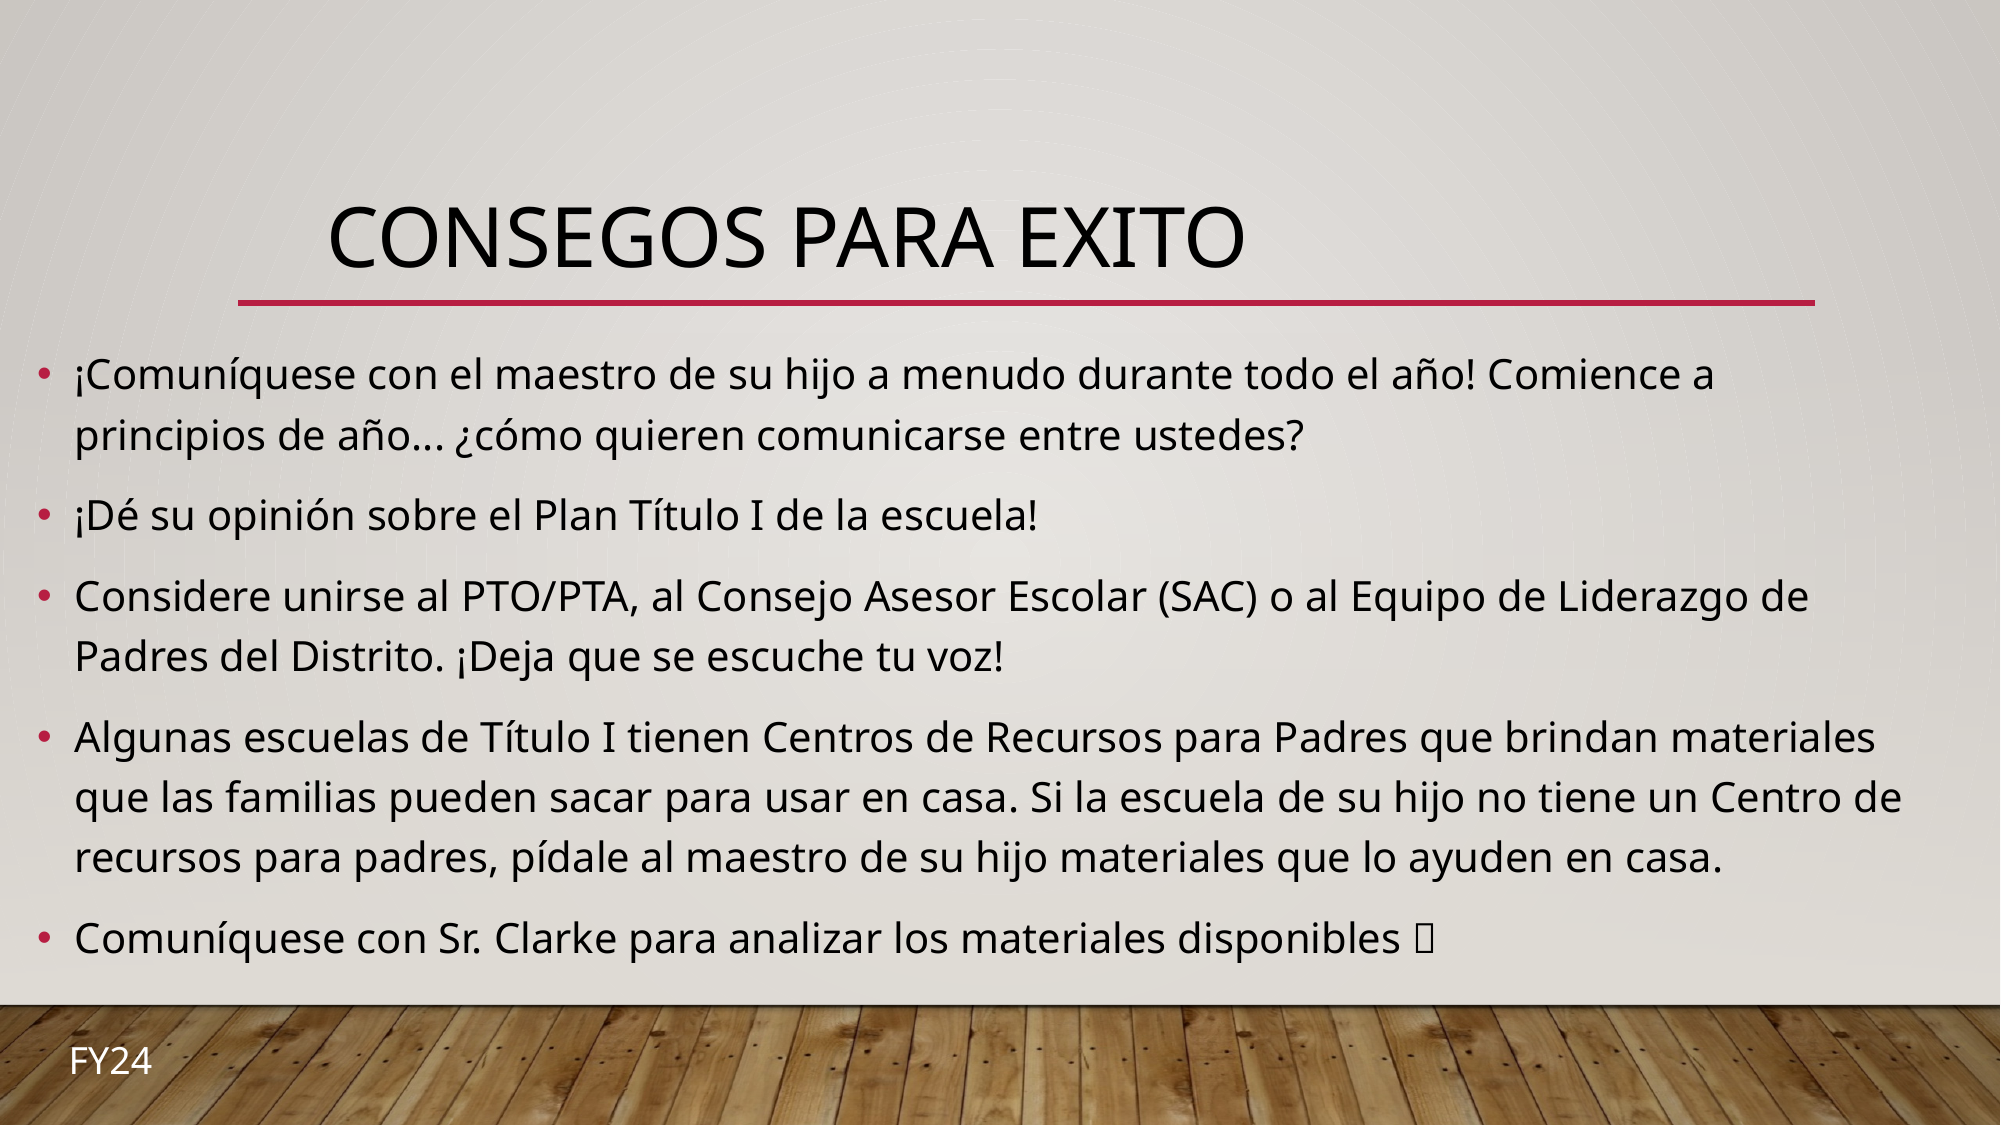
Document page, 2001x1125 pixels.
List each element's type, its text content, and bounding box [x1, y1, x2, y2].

picture [0, 1005, 2000, 1125]
title Consegos para Exito [0, 187, 1576, 360]
text_box FY24 [21, 1029, 200, 1090]
list ¡Comuníquese con el maestro de su hijo a menudo durante todo el año! Comience a principios de año... ¿cómo quieren comunicarse entre ustedes? ¡Dé su opinión sobre el Plan Título I de la escuela! Considere unirse al PTO/PTA, al Consejo Asesor Escolar (SAC) o al Equipo de Liderazgo de Padres del Distrito. ¡Deja que se escuche tu voz! Algunas escuelas de Título I tienen Centros de Recursos para Padres que brindan materiales que las familias pueden sacar para usar en casa. Si la escuela de su hijo no tiene un Centro de recursos para padres, pídale al maestro de su hijo materiales que lo ayuden en casa. Comuníquese con Sr. Clarke para analizar los materiales disponibles  [22, 330, 1928, 1004]
